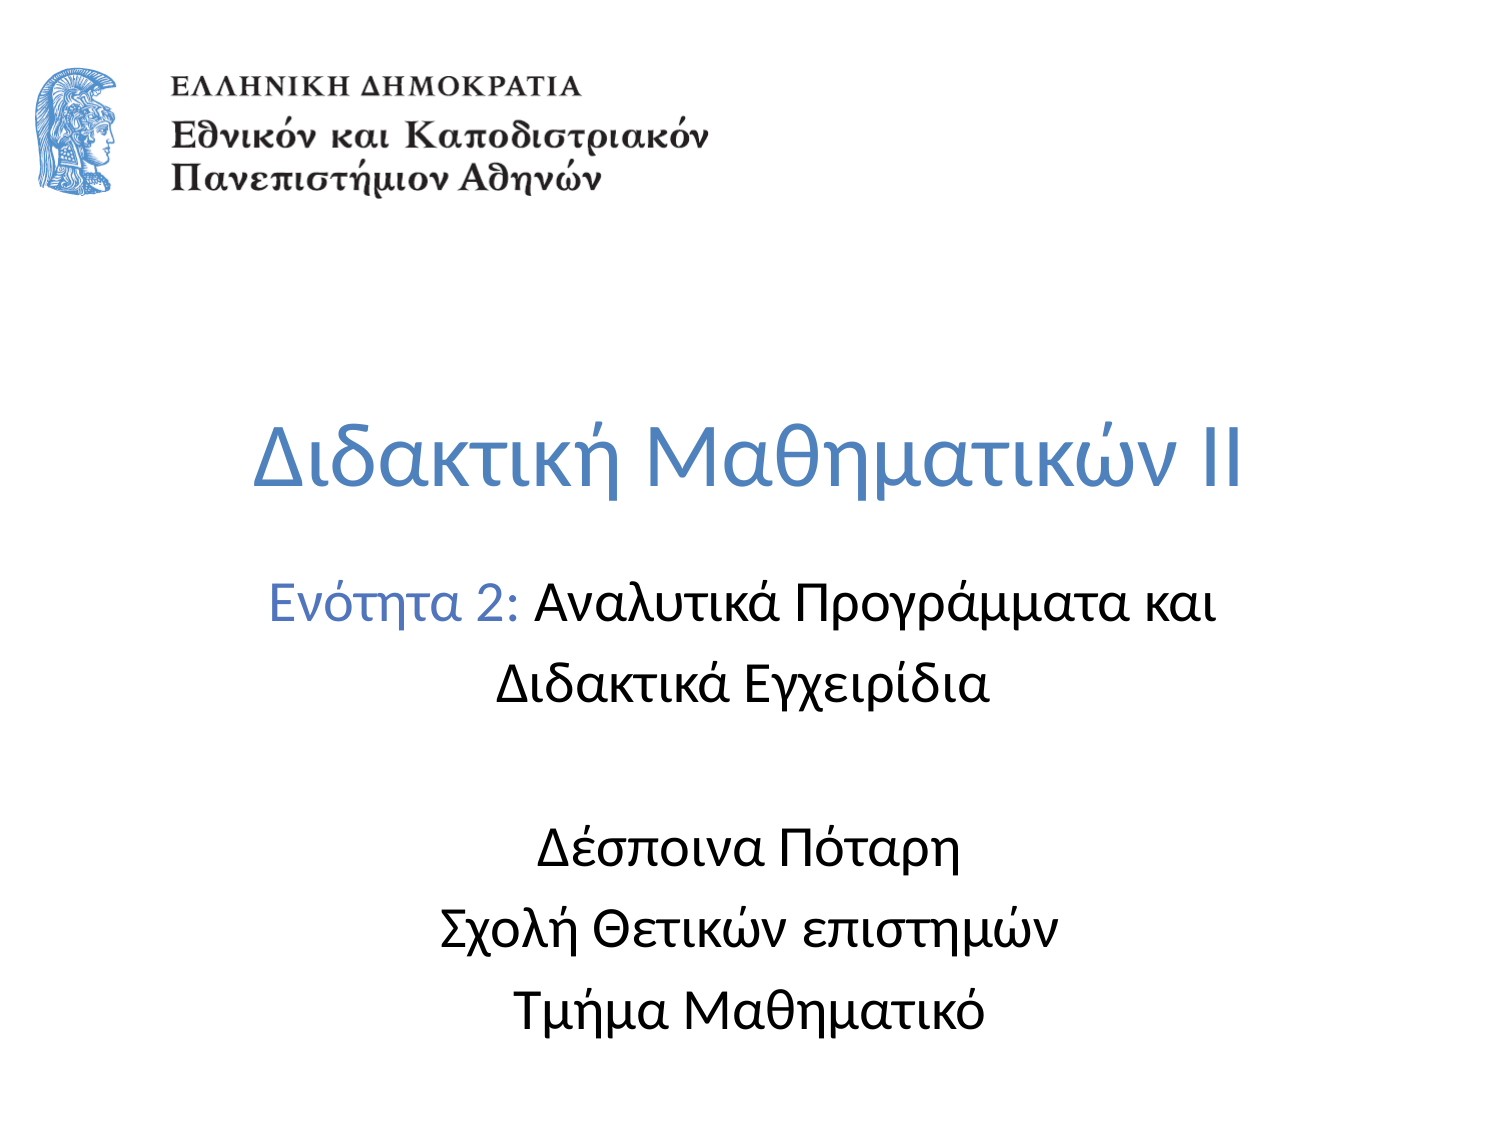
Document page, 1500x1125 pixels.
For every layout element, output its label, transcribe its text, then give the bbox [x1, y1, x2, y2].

picture [29, 66, 711, 201]
title Διδακτική Μαθηματικών ΙΙ [112, 329, 1388, 555]
subtitle Ενότητα 2: Αναλυτικά Προγράμματα και Διδακτικά Εγχειρίδια Δέσποινα Πόταρη Σχολή Θετικών επιστημών Τμήμα Μαθηματικό [112, 555, 1388, 843]
